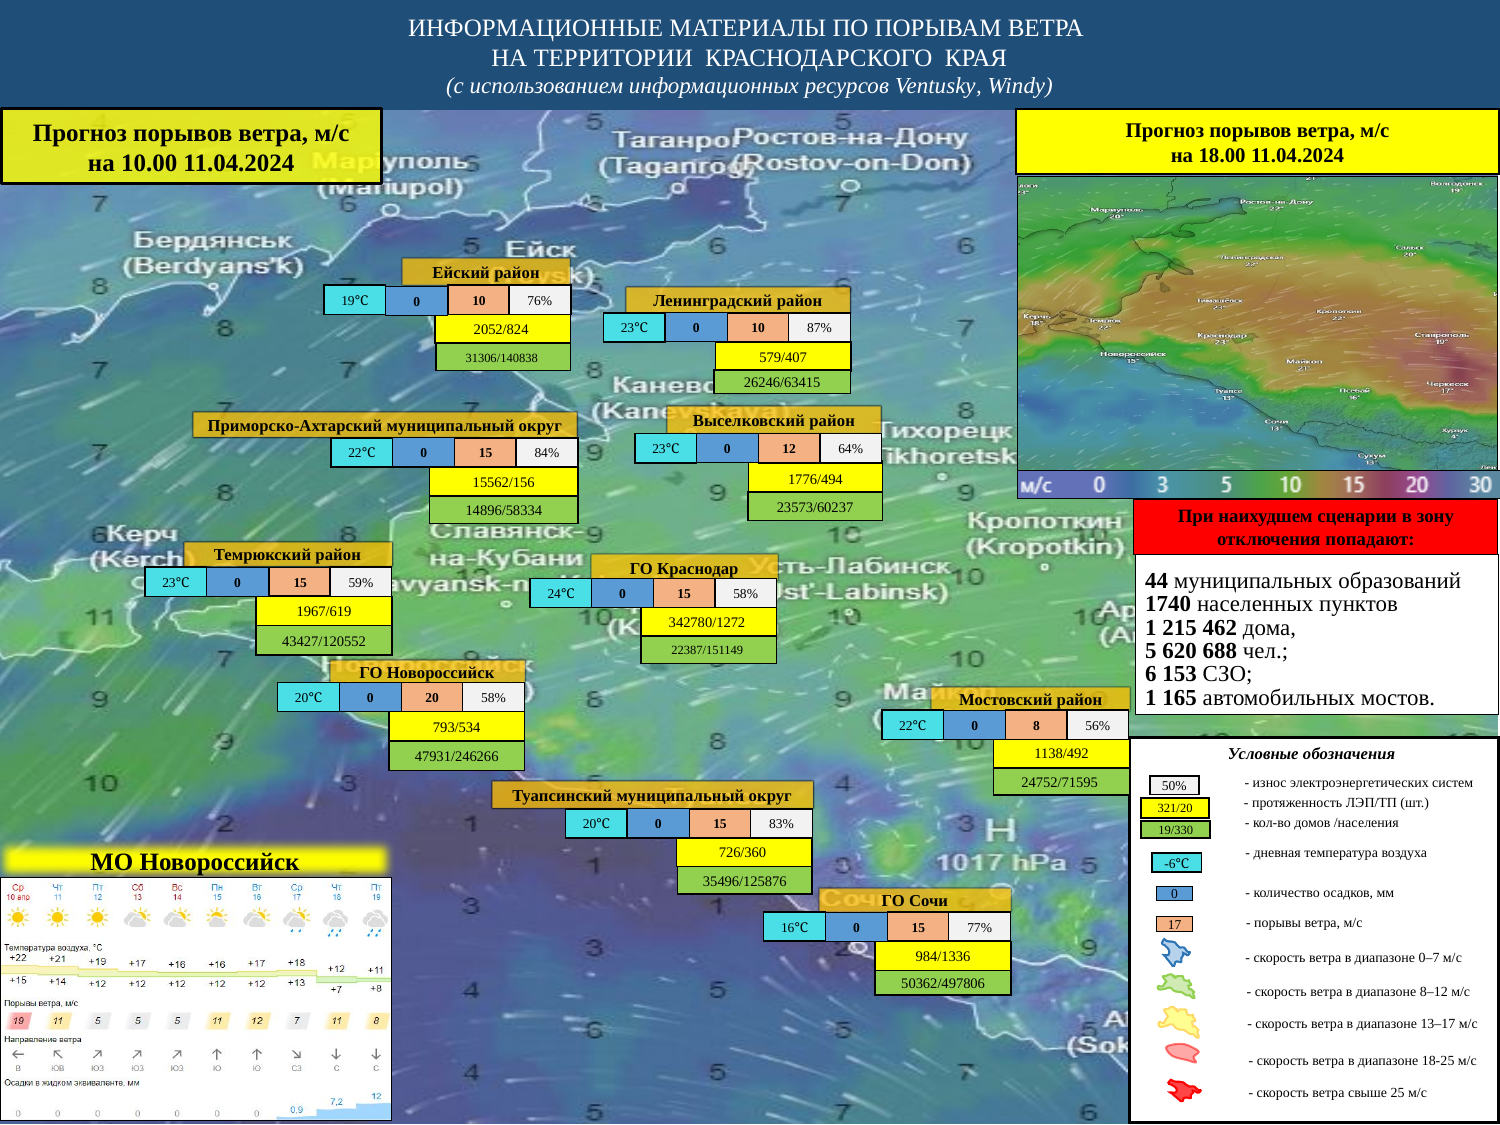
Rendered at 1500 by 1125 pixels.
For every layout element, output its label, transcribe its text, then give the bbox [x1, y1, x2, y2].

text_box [763, 888, 1012, 996]
text_box Прогноз порывов ветра, м/с на 18.00 11.04.2024 [1015, 108, 1500, 175]
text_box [491, 780, 813, 895]
text_box ИНФОРМАЦИОННЫЕ МАТЕРИАЛЫ ПО ПОРЫВАМ ВЕТРА НА ТЕРРИТОРИИ КРАСНОДАРСКОГО КРАЯ (с использованием информационных ресурсов Ventusky, Windy) [0, 0, 1500, 109]
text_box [277, 659, 526, 771]
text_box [1133, 499, 1499, 710]
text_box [192, 411, 578, 524]
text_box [323, 257, 571, 371]
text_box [1129, 732, 1500, 1123]
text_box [144, 541, 393, 656]
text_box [634, 405, 883, 521]
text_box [530, 553, 779, 664]
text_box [603, 286, 851, 394]
picture [0, 109, 1500, 1124]
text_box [881, 686, 1131, 796]
